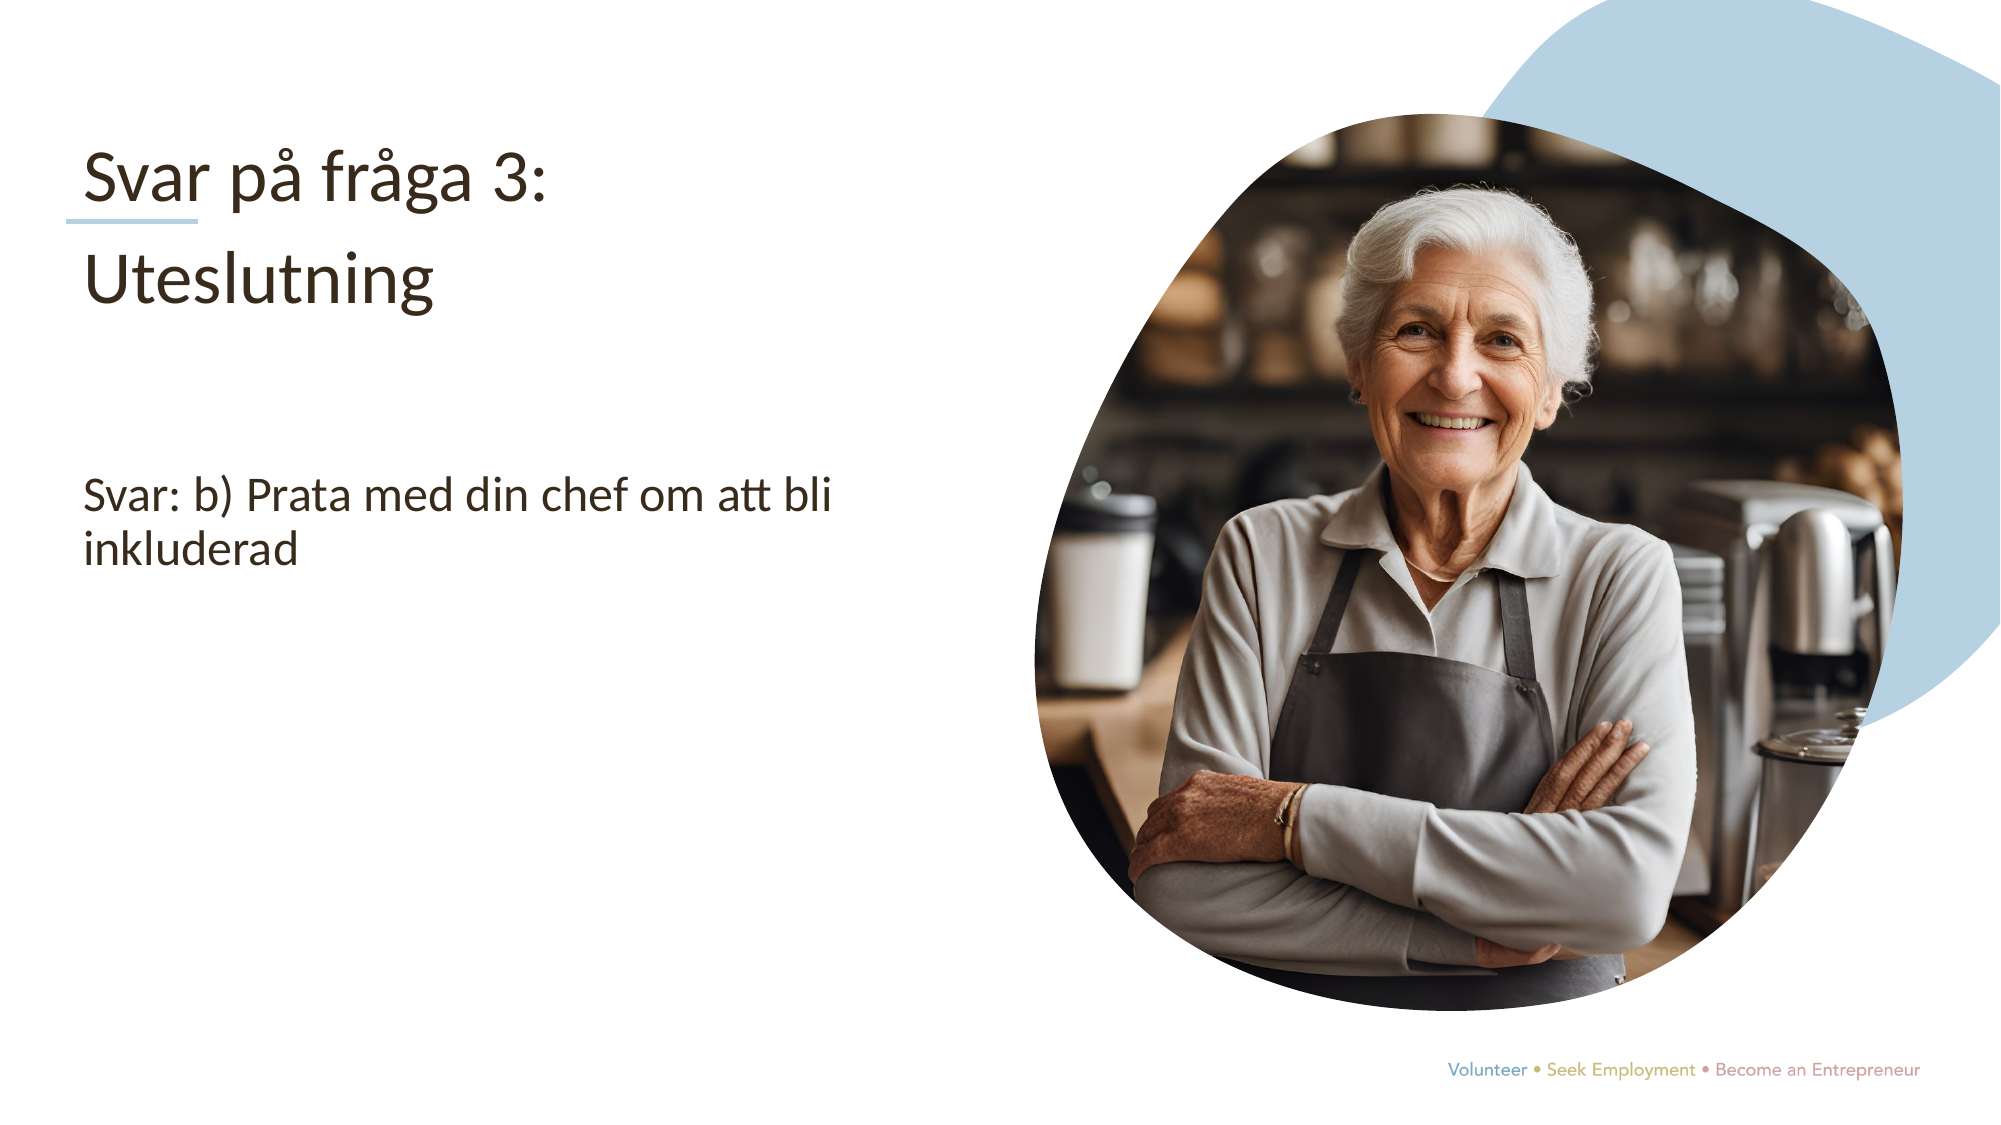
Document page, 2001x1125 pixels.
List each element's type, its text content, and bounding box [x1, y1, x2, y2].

text_box Svar: b) Prata med din chef om att bli inkluderad [68, 461, 1035, 1032]
picture [1418, 1046, 1971, 1103]
picture [1034, 113, 1903, 1011]
text_box Svar på fråga 3: Uteslutning [68, 129, 903, 356]
